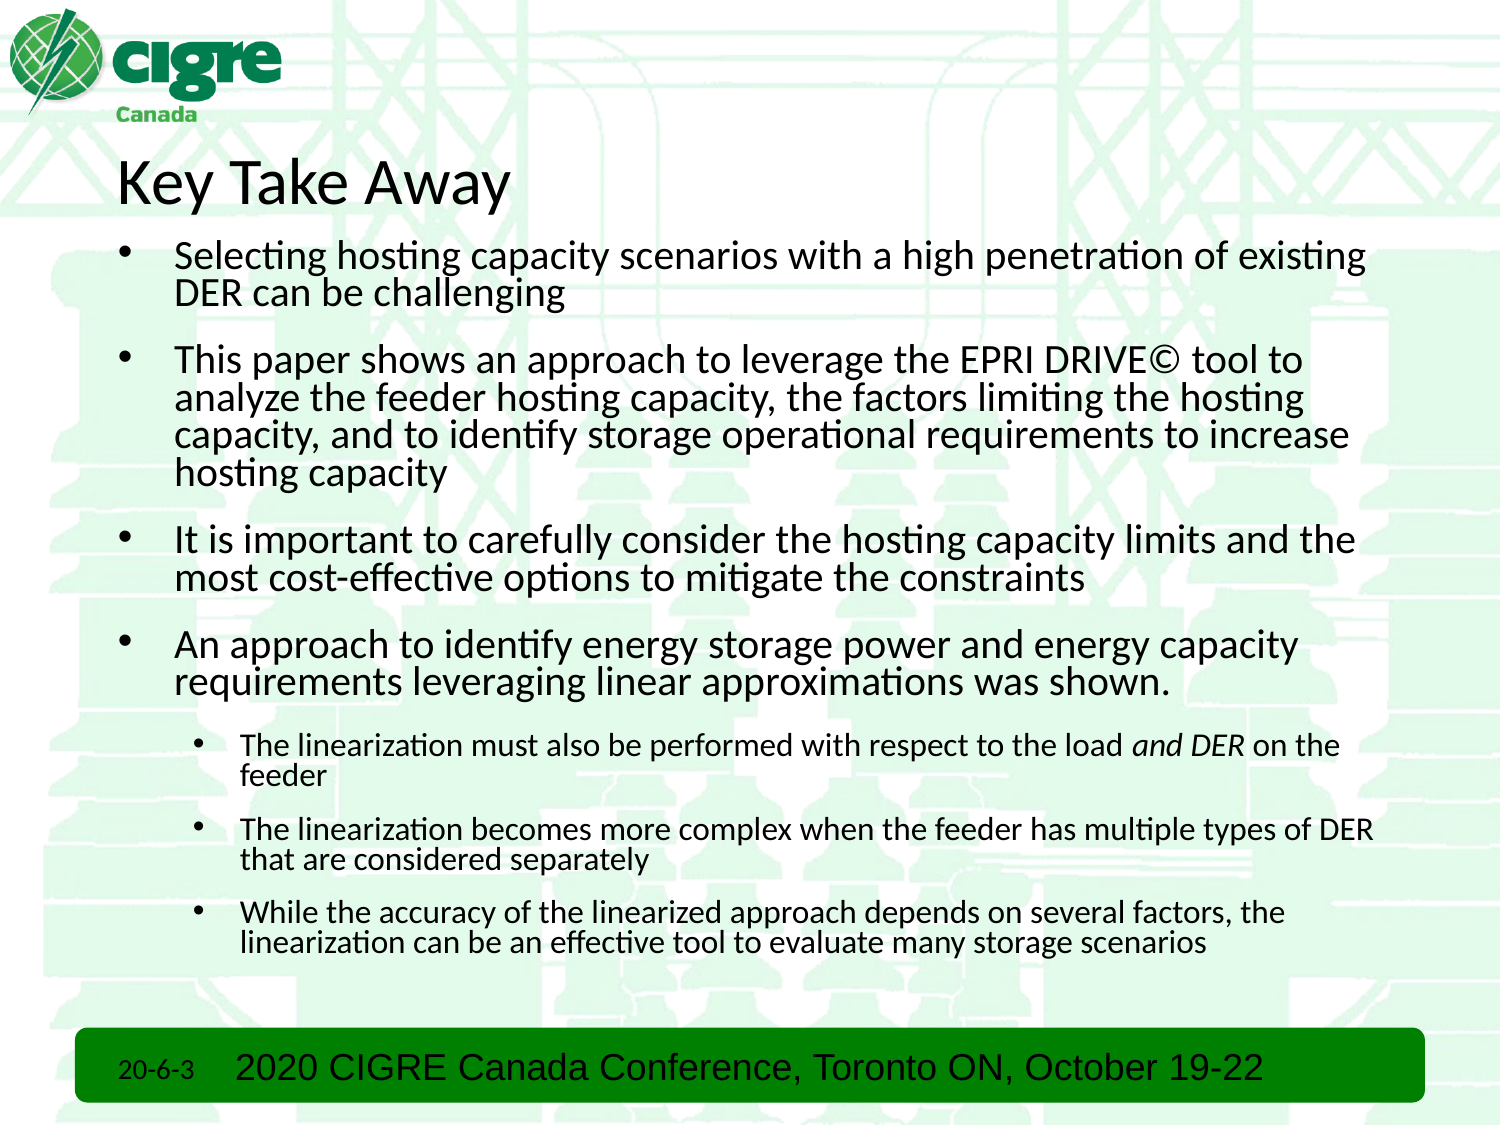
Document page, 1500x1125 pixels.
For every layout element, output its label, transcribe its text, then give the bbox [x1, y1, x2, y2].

list Selecting hosting capacity scenarios with a high penetration of existing DER can be challenging This paper shows an approach to leverage the EPRI DRIVE© tool to analyze the feeder hosting capacity, the factors limiting the hosting capacity, and to identify storage operational requirements to increase hosting capacity It is important to carefully consider the hosting capacity limits and the most cost-effective options to mitigate the constraints An approach to identify energy storage power and energy capacity requirements leveraging linear approximations was shown. The linearization must also be performed with respect to the load and DER on the feeder The linearization becomes more complex when the feeder has multiple types of DER that are considered separately While the accuracy of the linearized approach depends on several factors, the linearization can be an effective tool to evaluate many storage scenarios [103, 231, 1397, 1013]
picture [0, 0, 1500, 1125]
title Key Take Away [103, 149, 1397, 231]
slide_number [103, 1042, 441, 1103]
